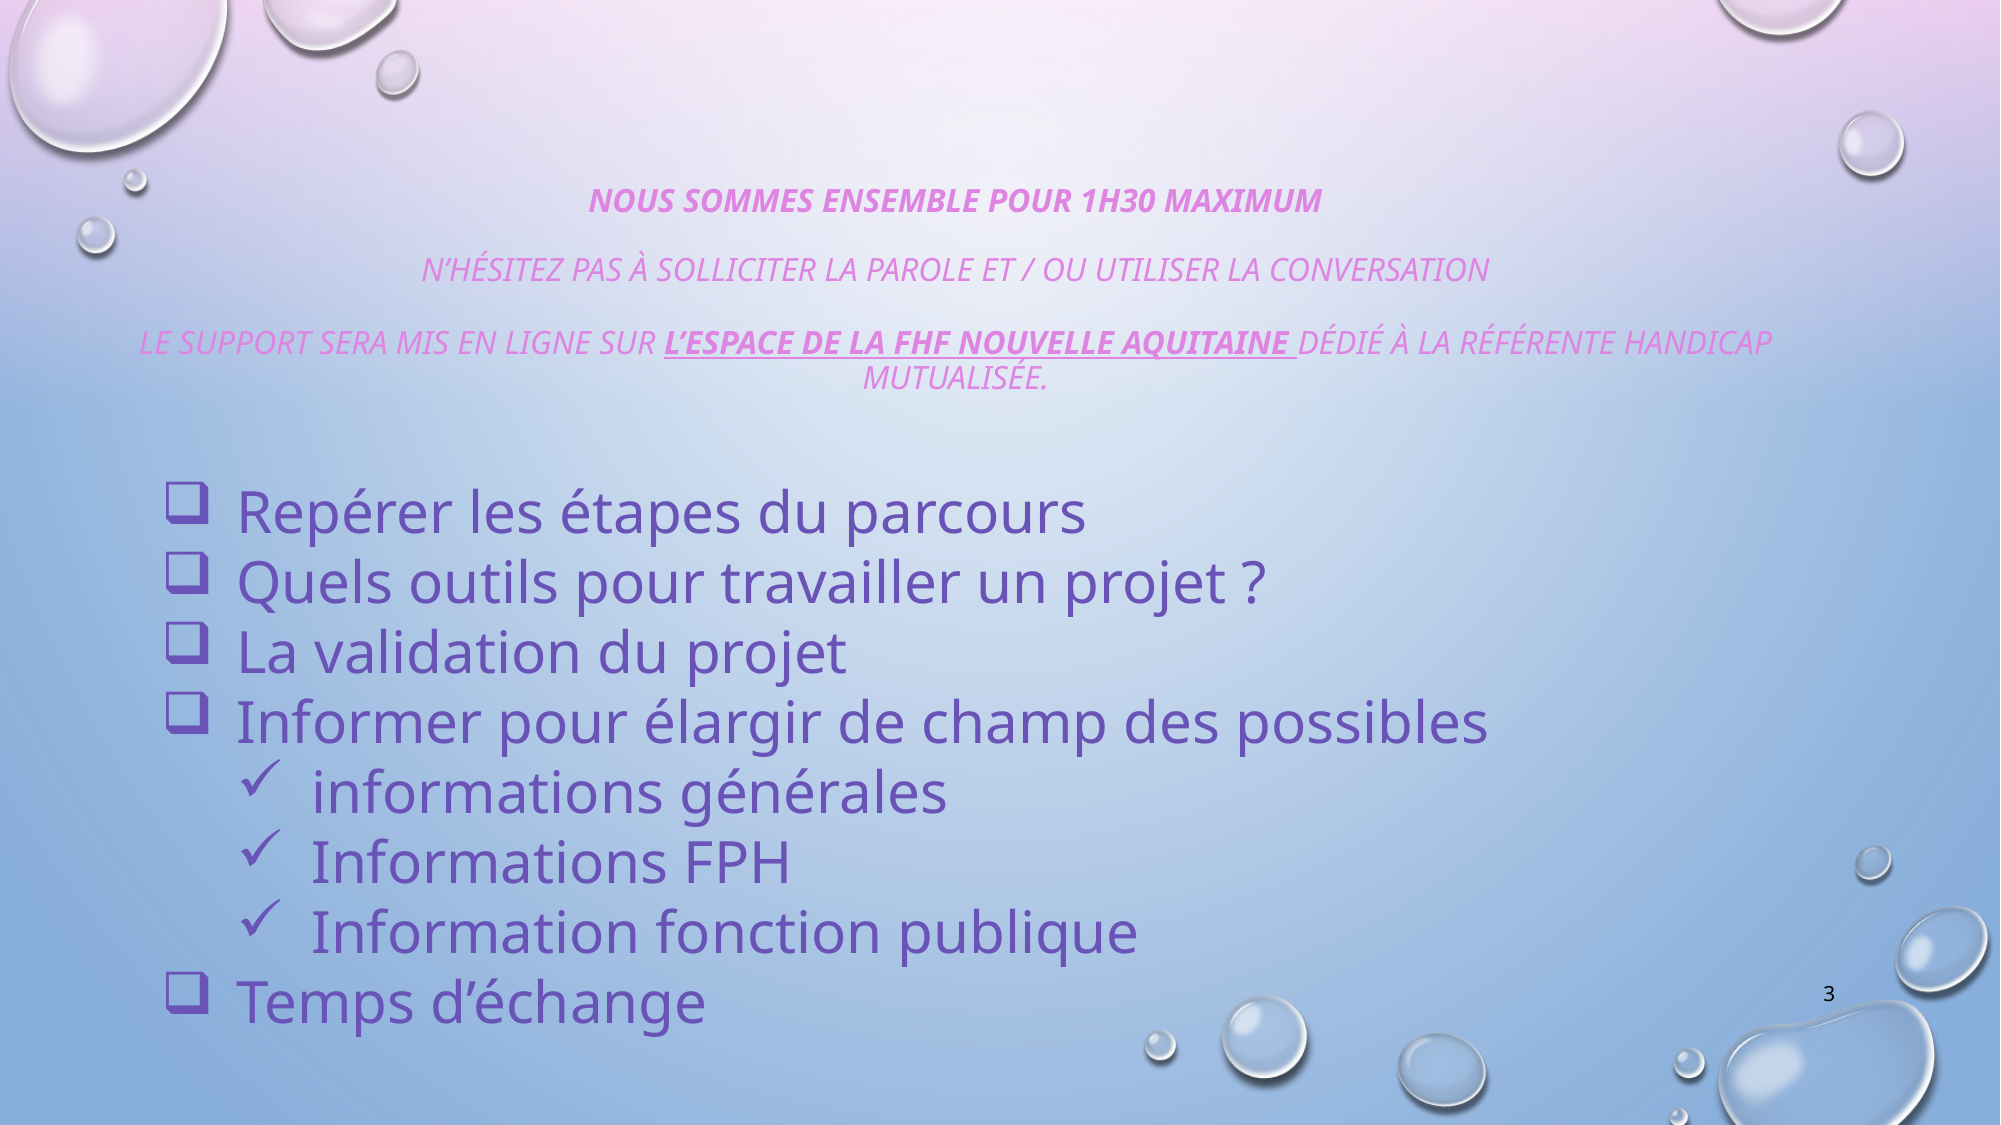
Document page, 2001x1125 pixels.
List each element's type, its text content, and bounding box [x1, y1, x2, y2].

text_box Repérer les étapes du parcours Quels outils pour travailler un projet ? La validation du projet Informer pour élargir de champ des possibles informations générales Informations FPH Information fonction publique Temps d’échange [146, 468, 1766, 1043]
slide_number 3 [1766, 965, 1851, 1025]
picture [0, 0, 2000, 1125]
title Nous sommes ensemble pour 1h30 maximum N’hésitez pas à solliciter la parole et / ou utiliser la conversation Le support sera mis en ligne sur l’espace de la FHF Nouvelle aquitaine dédié à la référente handicap mutualisée. [100, 118, 1812, 445]
